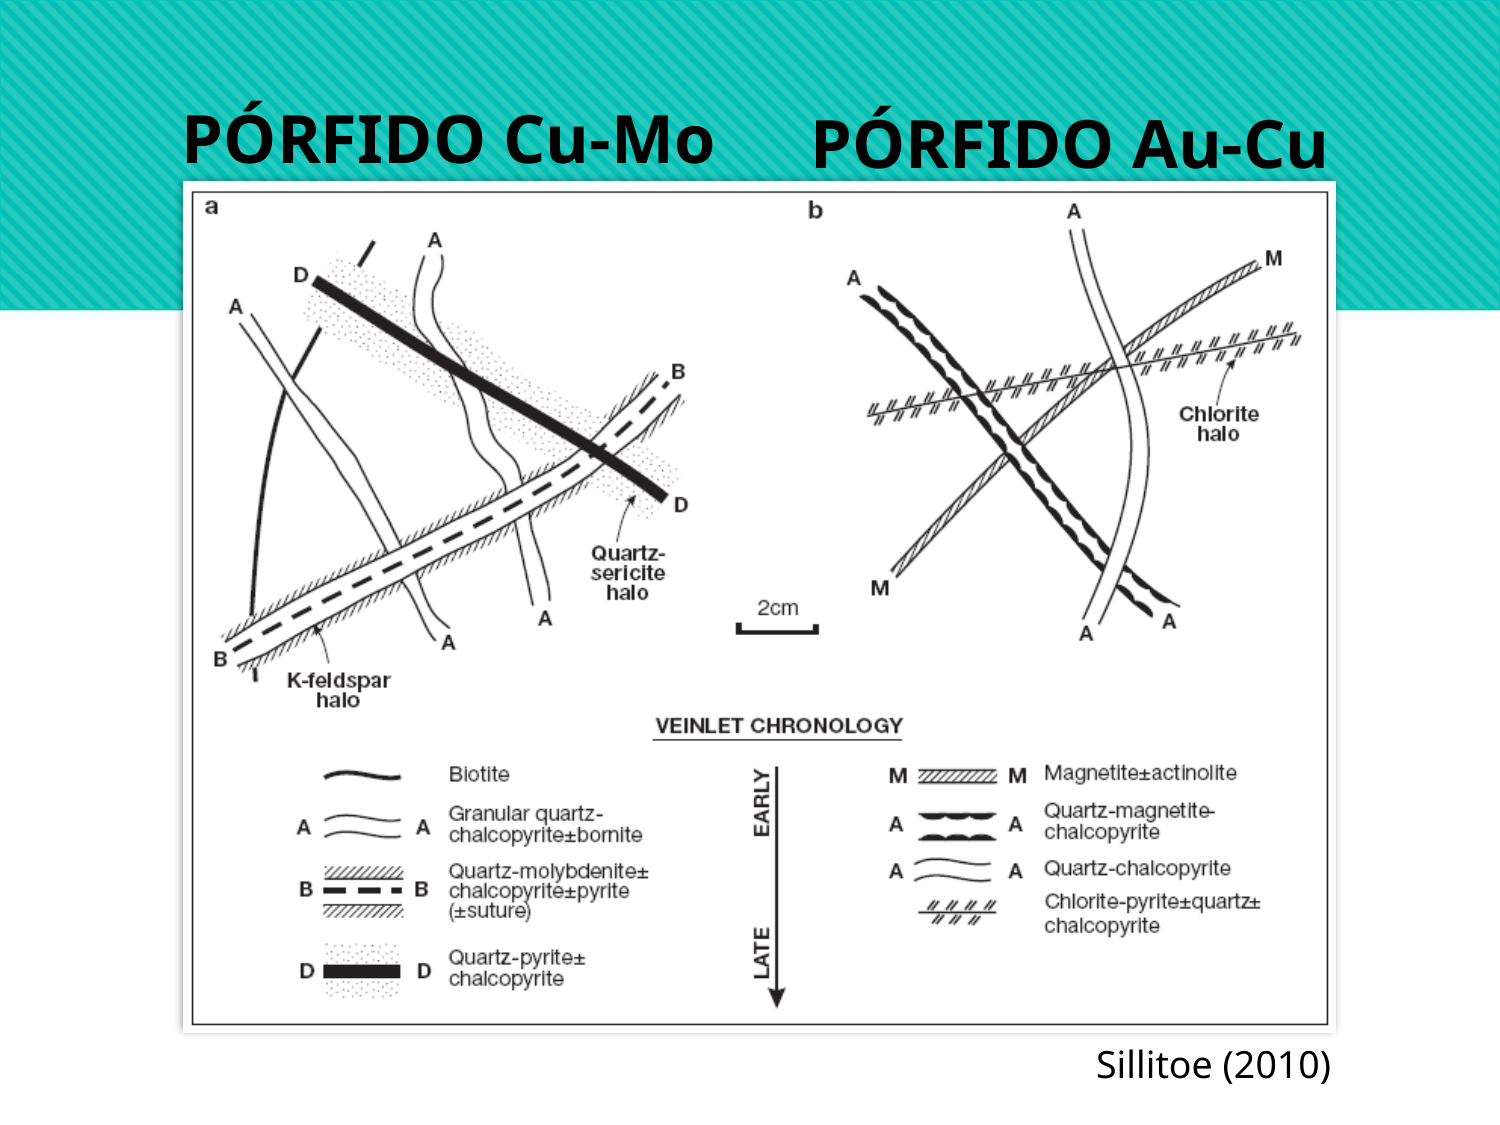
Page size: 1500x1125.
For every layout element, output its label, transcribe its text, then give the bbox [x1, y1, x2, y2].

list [182, 181, 1336, 1033]
text_box PÓRFIDO Au-Cu [686, 94, 1455, 189]
text_box Sillitoe (2010) [1081, 1033, 1353, 1093]
text_box PÓRFIDO Cu-Mo [64, 89, 833, 184]
